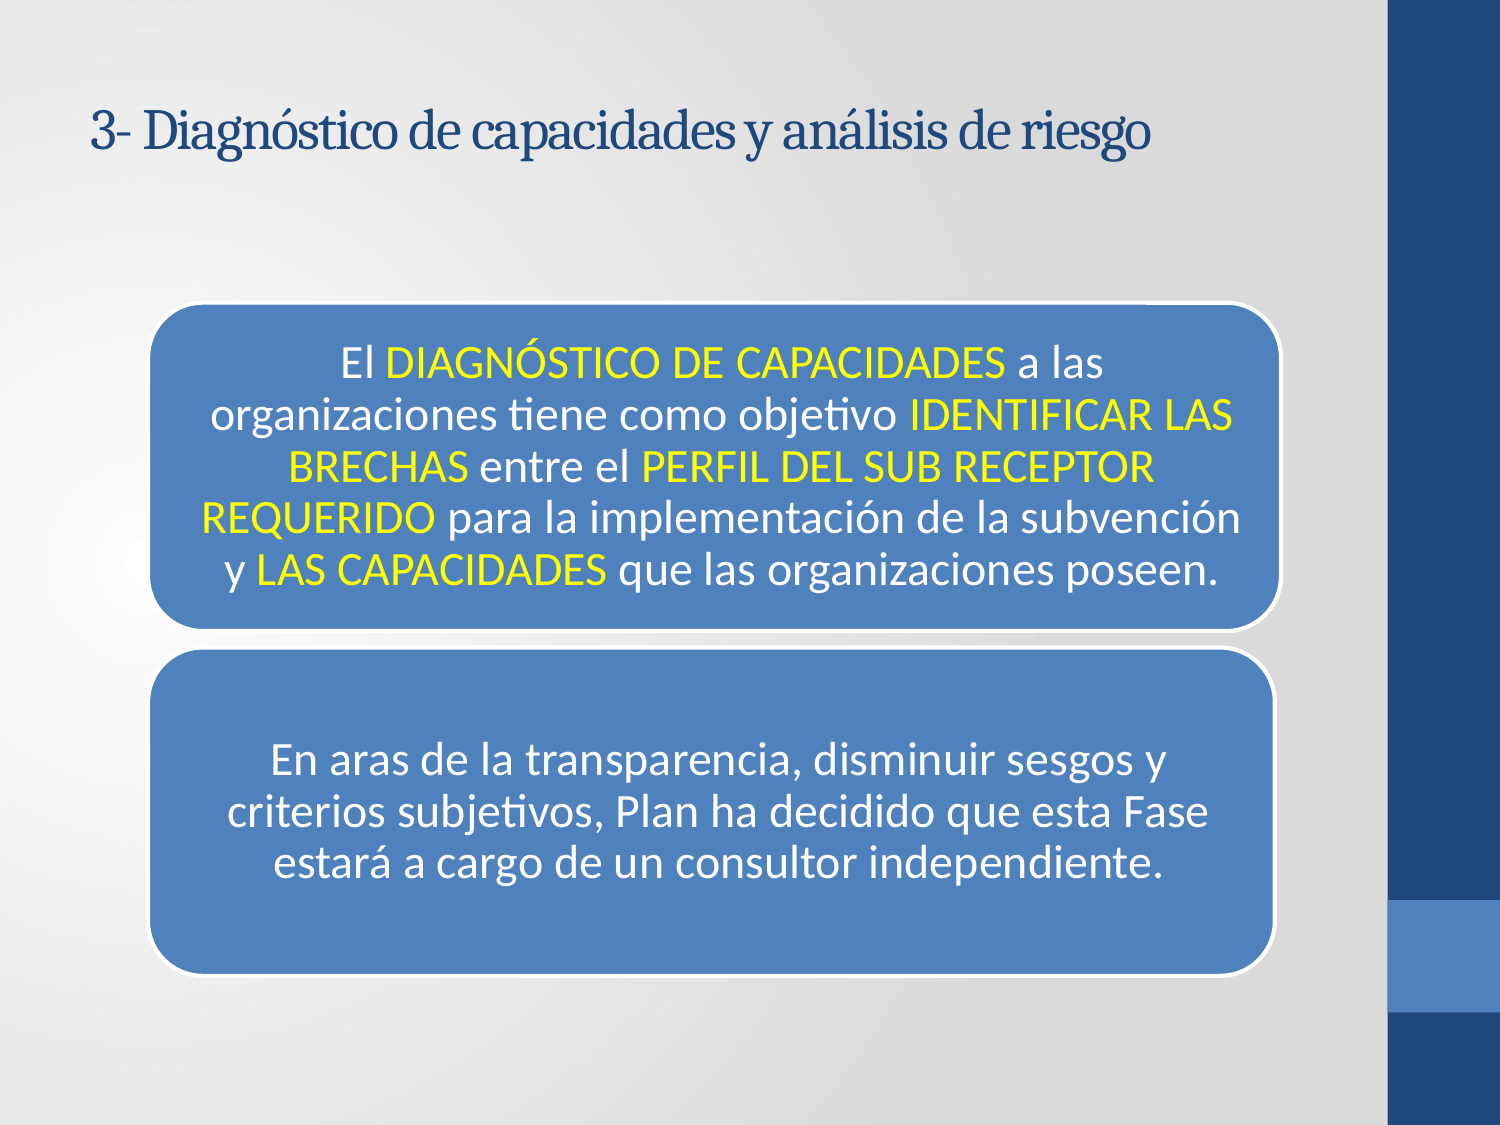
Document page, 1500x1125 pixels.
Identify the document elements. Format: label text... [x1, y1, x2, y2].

title 3- Diagnóstico de capacidades y análisis de riesgo [75, 45, 1325, 209]
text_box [146, 302, 1282, 977]
